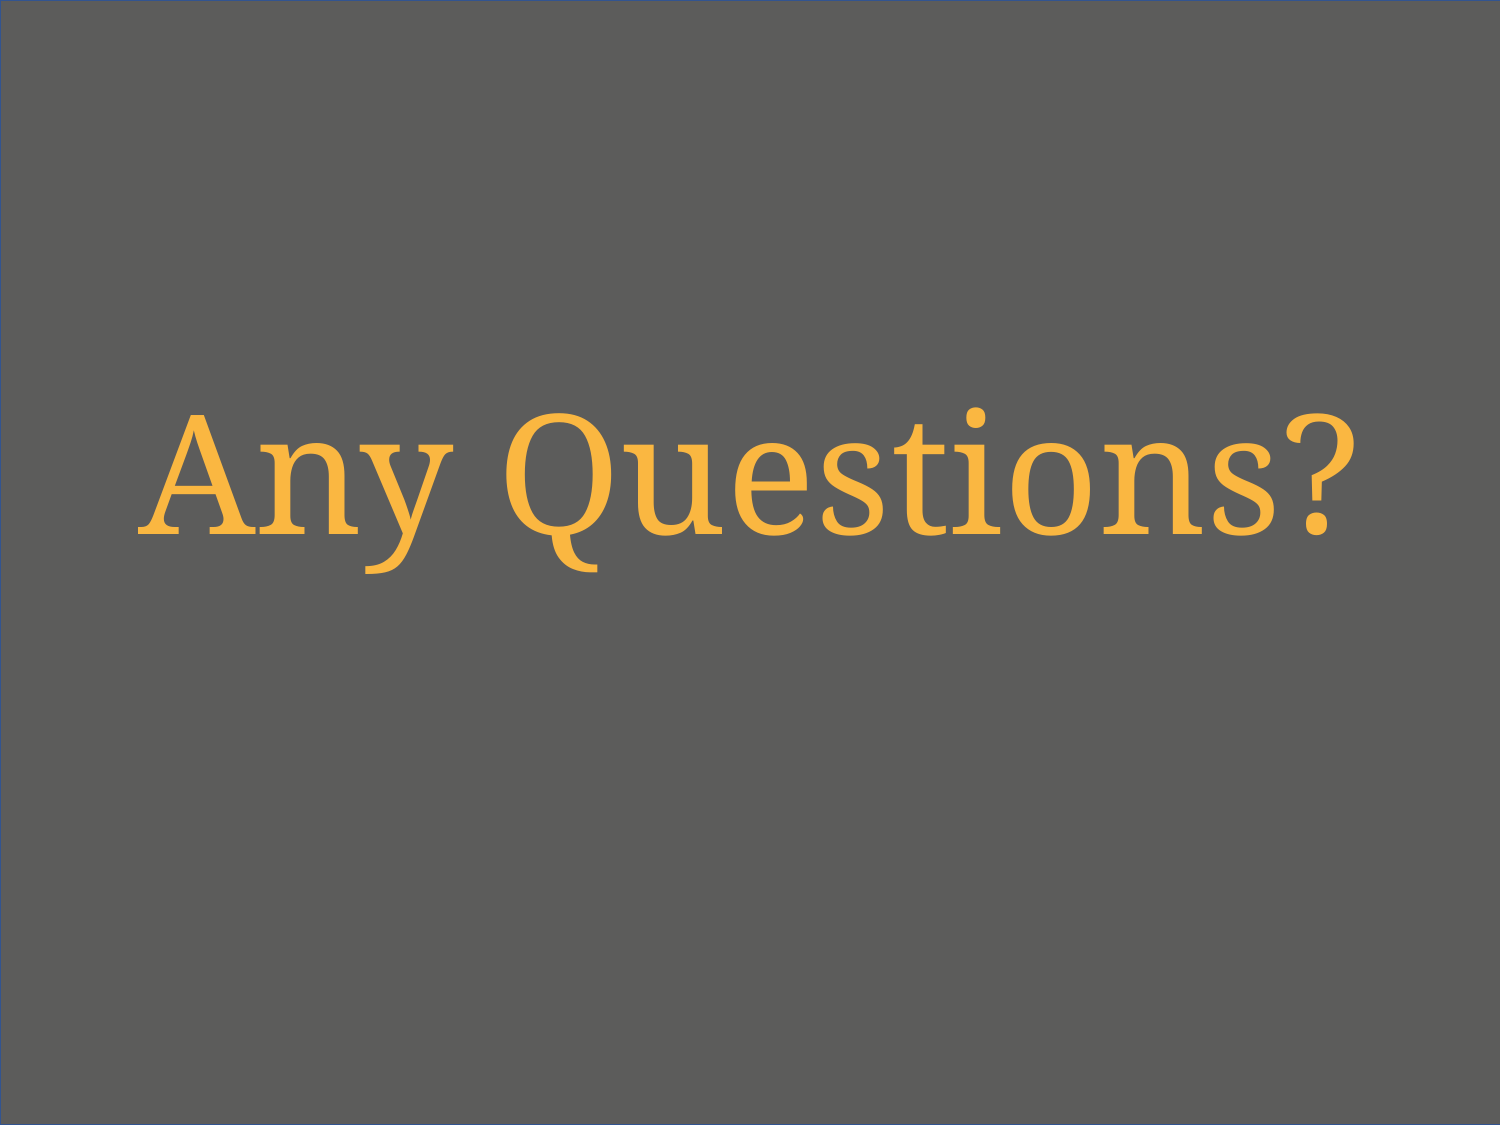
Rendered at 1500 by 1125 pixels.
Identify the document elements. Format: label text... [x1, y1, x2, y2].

text_box Any Questions? [0, 383, 1500, 568]
